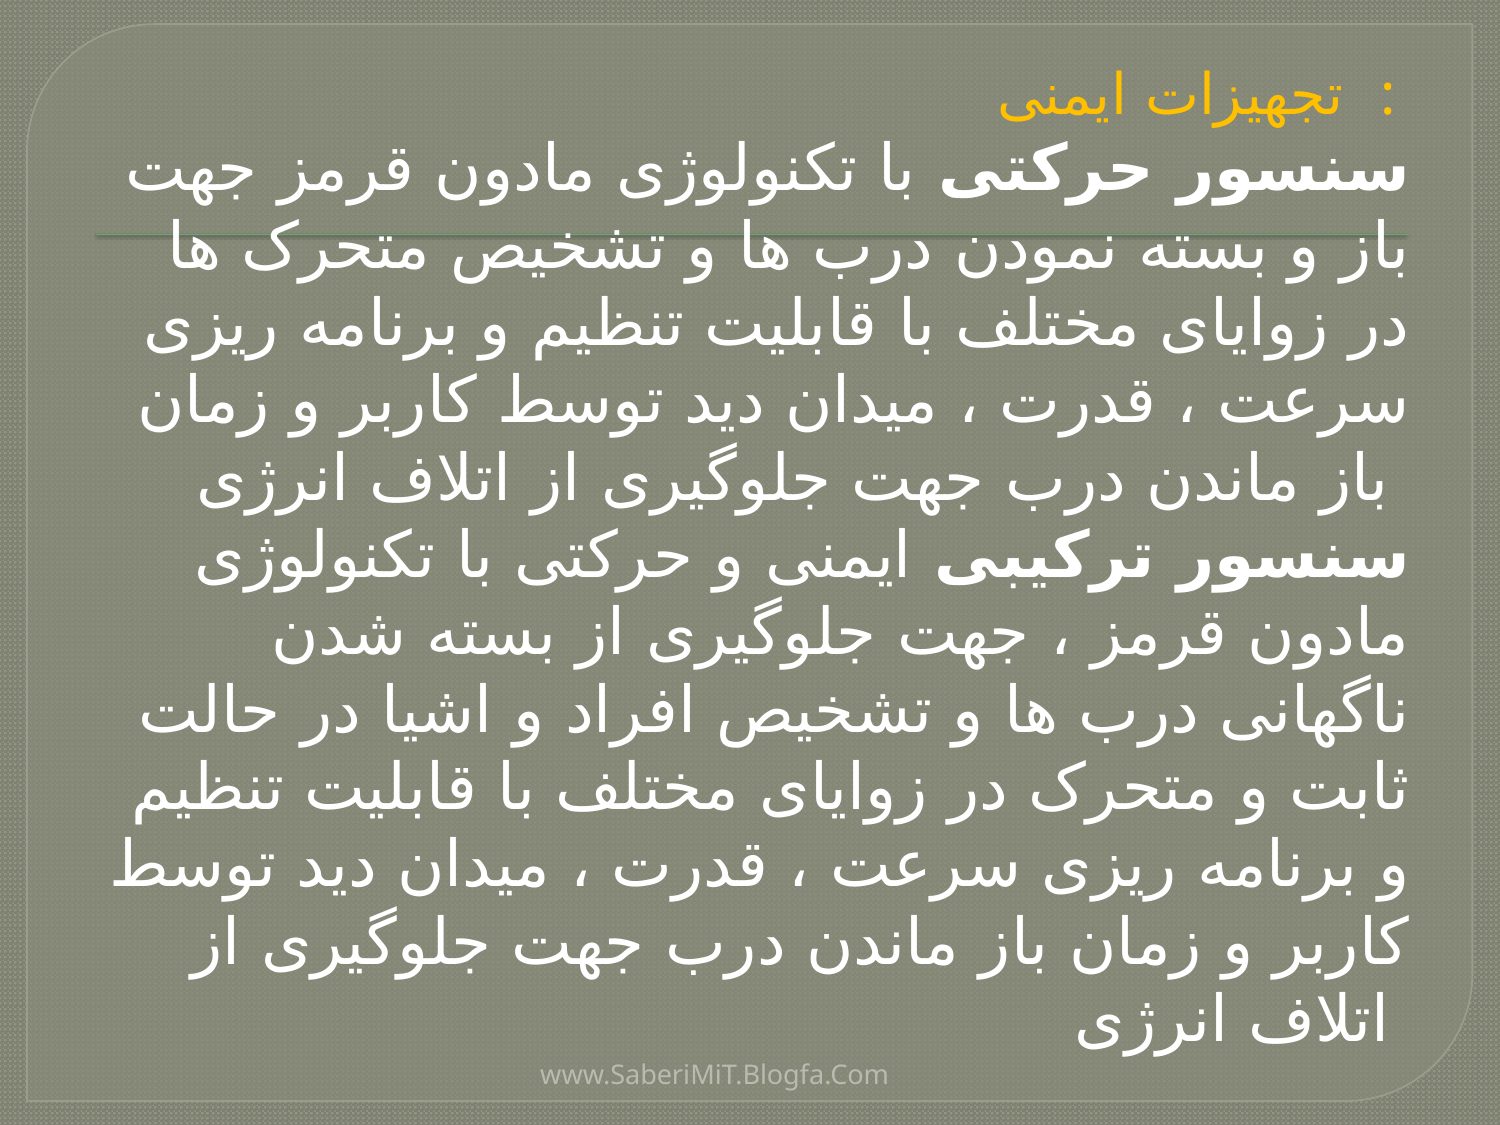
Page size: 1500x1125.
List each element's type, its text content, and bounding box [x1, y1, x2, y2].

footer www.SaberiMiT.Blogfa.Com [212, 1050, 904, 1095]
list تجهیزات ایمنی : سنسور حرکتی با تکنولوژی مادون قرمز جهت باز و بسته نمودن درب ها و تشخیص متحرک ها در زوایای مختلف با قابلیت تنظیم و برنامه ریزی سرعت ، قدرت ، میدان دید توسط کاربر و زمان باز ماندن درب جهت جلوگیری از اتلاف انرژی سنسور ترکیبی ایمنی و حرکتی با تکنولوژی مادون قرمز ، جهت جلوگیری از بسته شدن ناگهانی درب ها و تشخیص افراد و اشیا در حالت ثابت و متحرک در زوایای مختلف با قابلیت تنظیم و برنامه ریزی سرعت ، قدرت ، میدان دید توسط کاربر و زمان باز ماندن درب جهت جلوگیری از اتلاف انرژی [75, 50, 1425, 1075]
